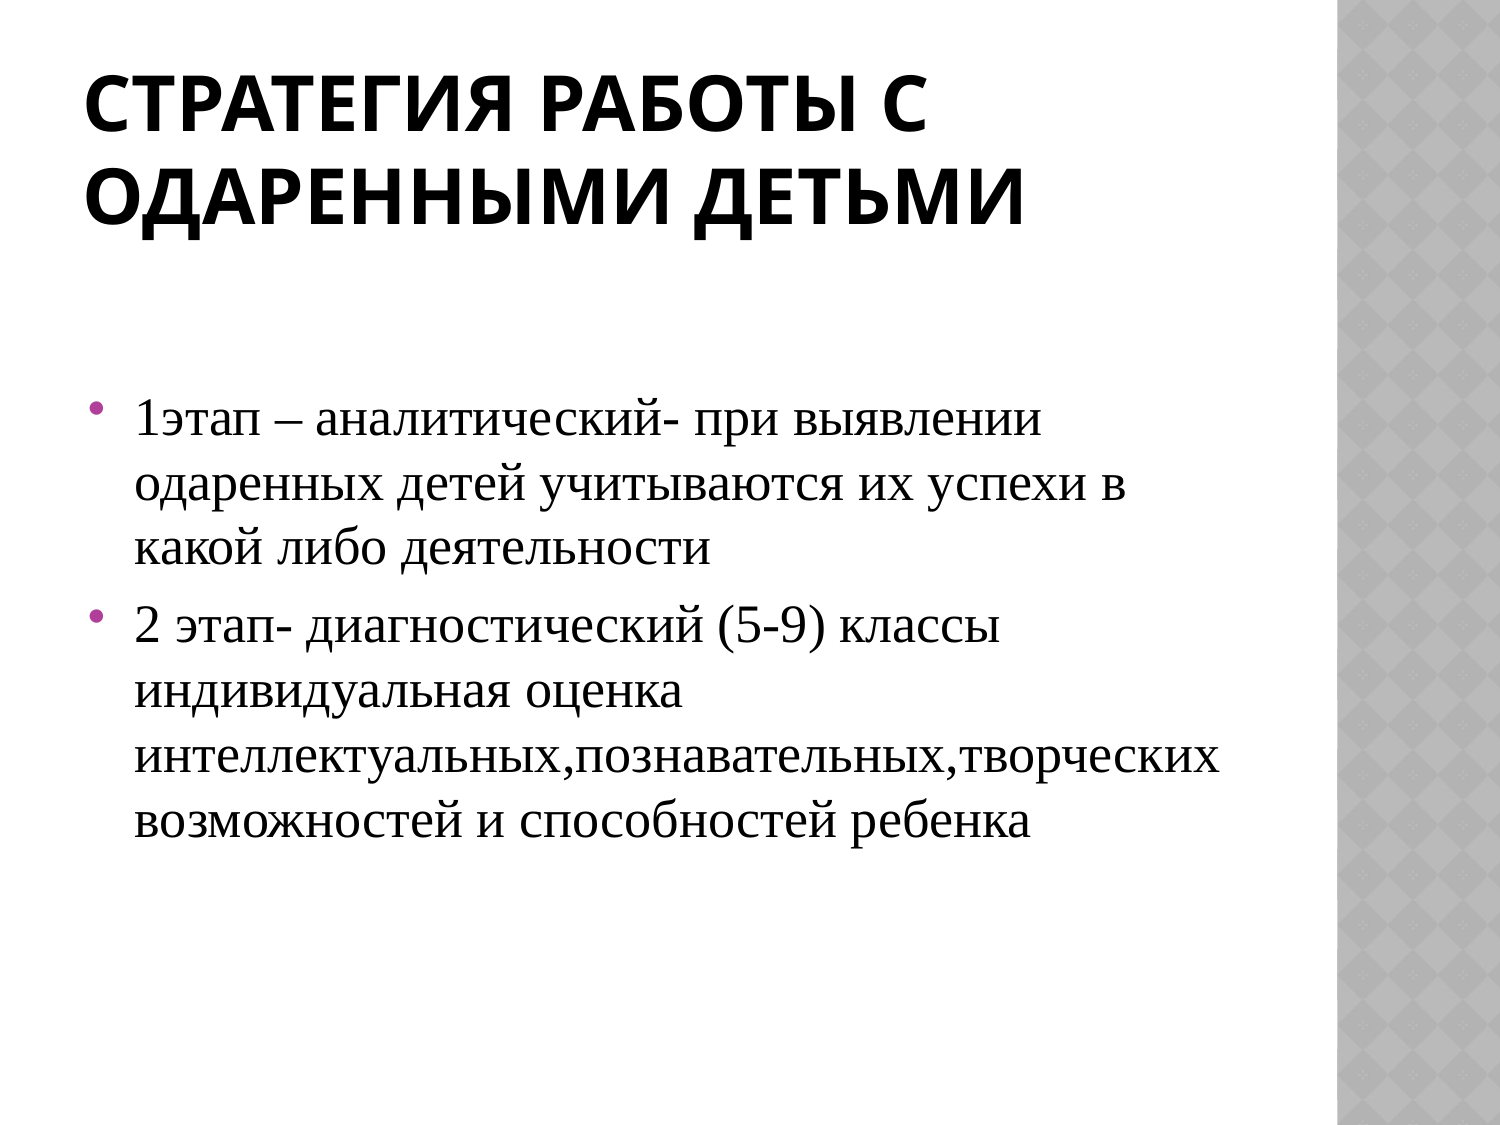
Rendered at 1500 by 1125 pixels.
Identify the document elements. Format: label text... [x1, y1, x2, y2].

title Стратегия работы с одаренными детьми [75, 52, 1263, 240]
list 1этап – аналитический- при выявлении одаренных детей учитываются их успехи в какой либо деятельности 2 этап- диагностический (5-9) классы индивидуальная оценка интеллектуальных,познавательных,творческих возможностей и способностей ребенка [75, 373, 1263, 1059]
